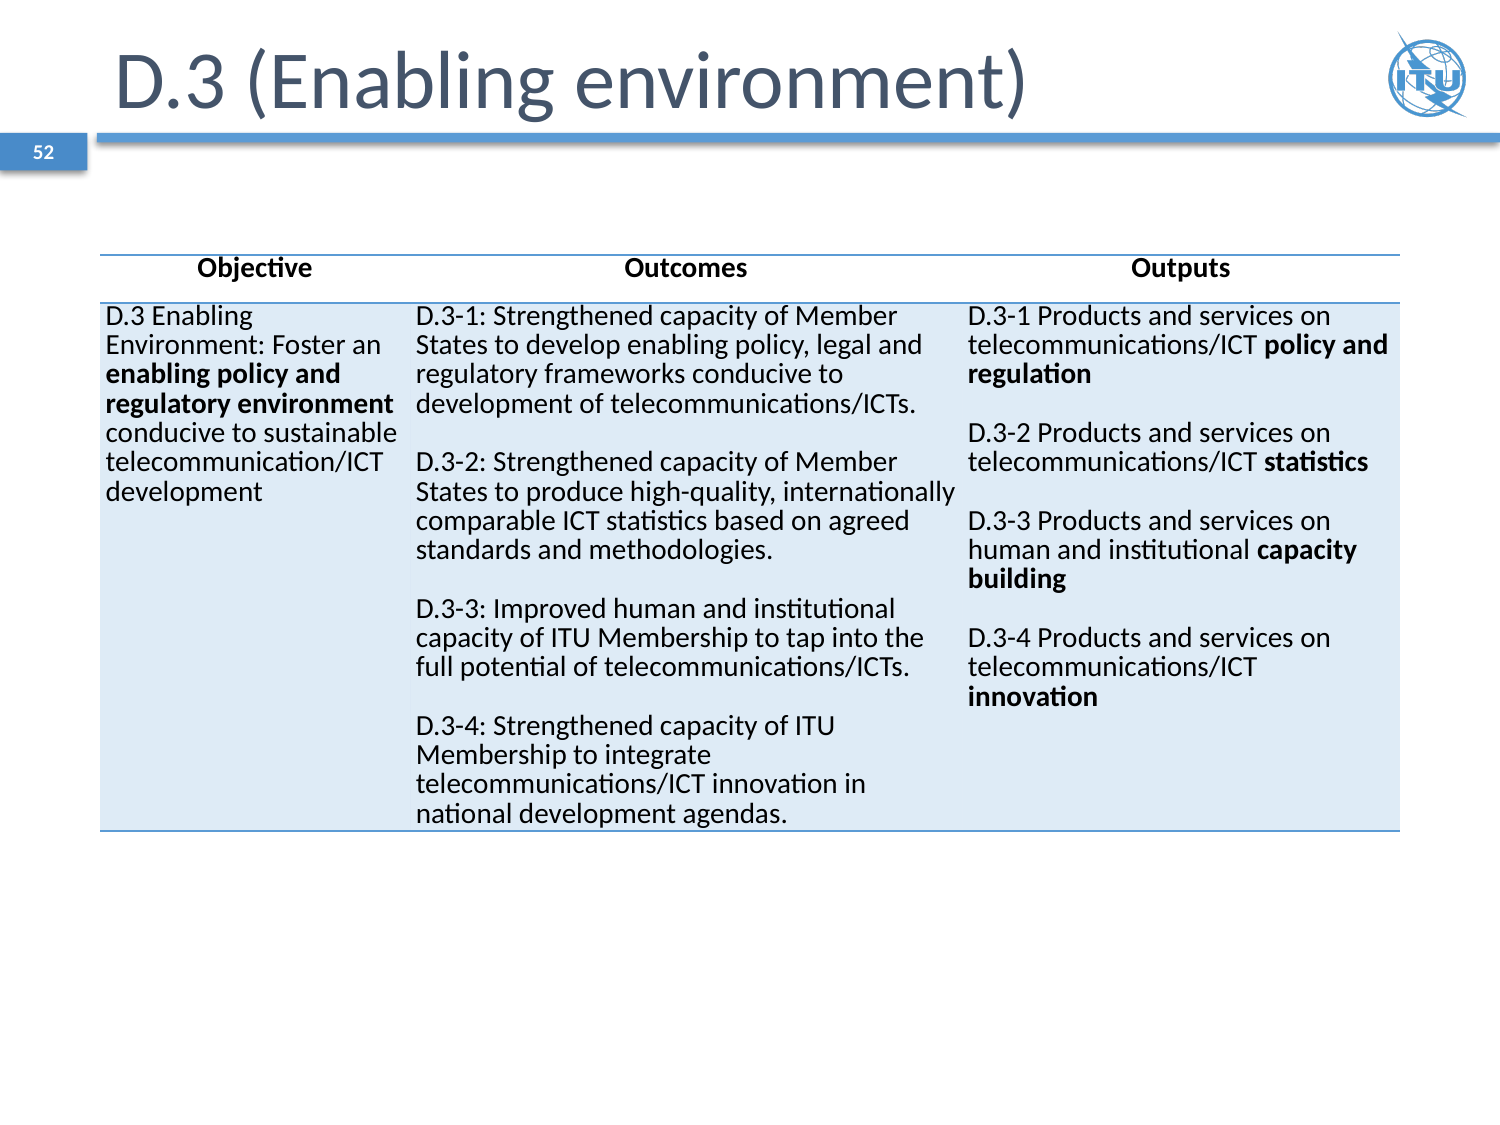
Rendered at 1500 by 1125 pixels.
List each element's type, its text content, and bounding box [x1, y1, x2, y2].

slide_number 52 [0, 131, 88, 172]
title D.3 (Enabling environment) [99, 37, 1349, 132]
table_header Outcomes [410, 256, 962, 302]
table_header Objective [100, 256, 410, 302]
table_cell D.3 Enabling Environment: Foster an enabling policy and regulatory environment conducive to sustainable telecommunication/ICT development [100, 304, 410, 830]
table_cell D.3-1: Strengthened capacity of Member States to develop enabling policy, legal and regulatory frameworks conducive to development of telecommunications/ICTs. D.3-2: Strengthened capacity of Member States to produce high-quality, internationally comparable ICT statistics based on agreed standards and methodologies. D.3-3: Improved human and institutional capacity of ITU Membership to tap into the full potential of telecommunications/ICTs. D.3-4: Strengthened capacity of ITU Membership to integrate telecommunications/ICT innovation in national development agendas. [410, 304, 962, 830]
table_cell D.3-1 Products and services on telecommunications/ICT policy and regulation D.3-2 Products and services on telecommunications/ICT statistics D.3-3 Products and services on human and institutional capacity building D.3-4 Products and services on telecommunications/ICT innovation [962, 304, 1400, 830]
picture [1387, 30, 1468, 118]
table_header Outputs [962, 256, 1400, 302]
